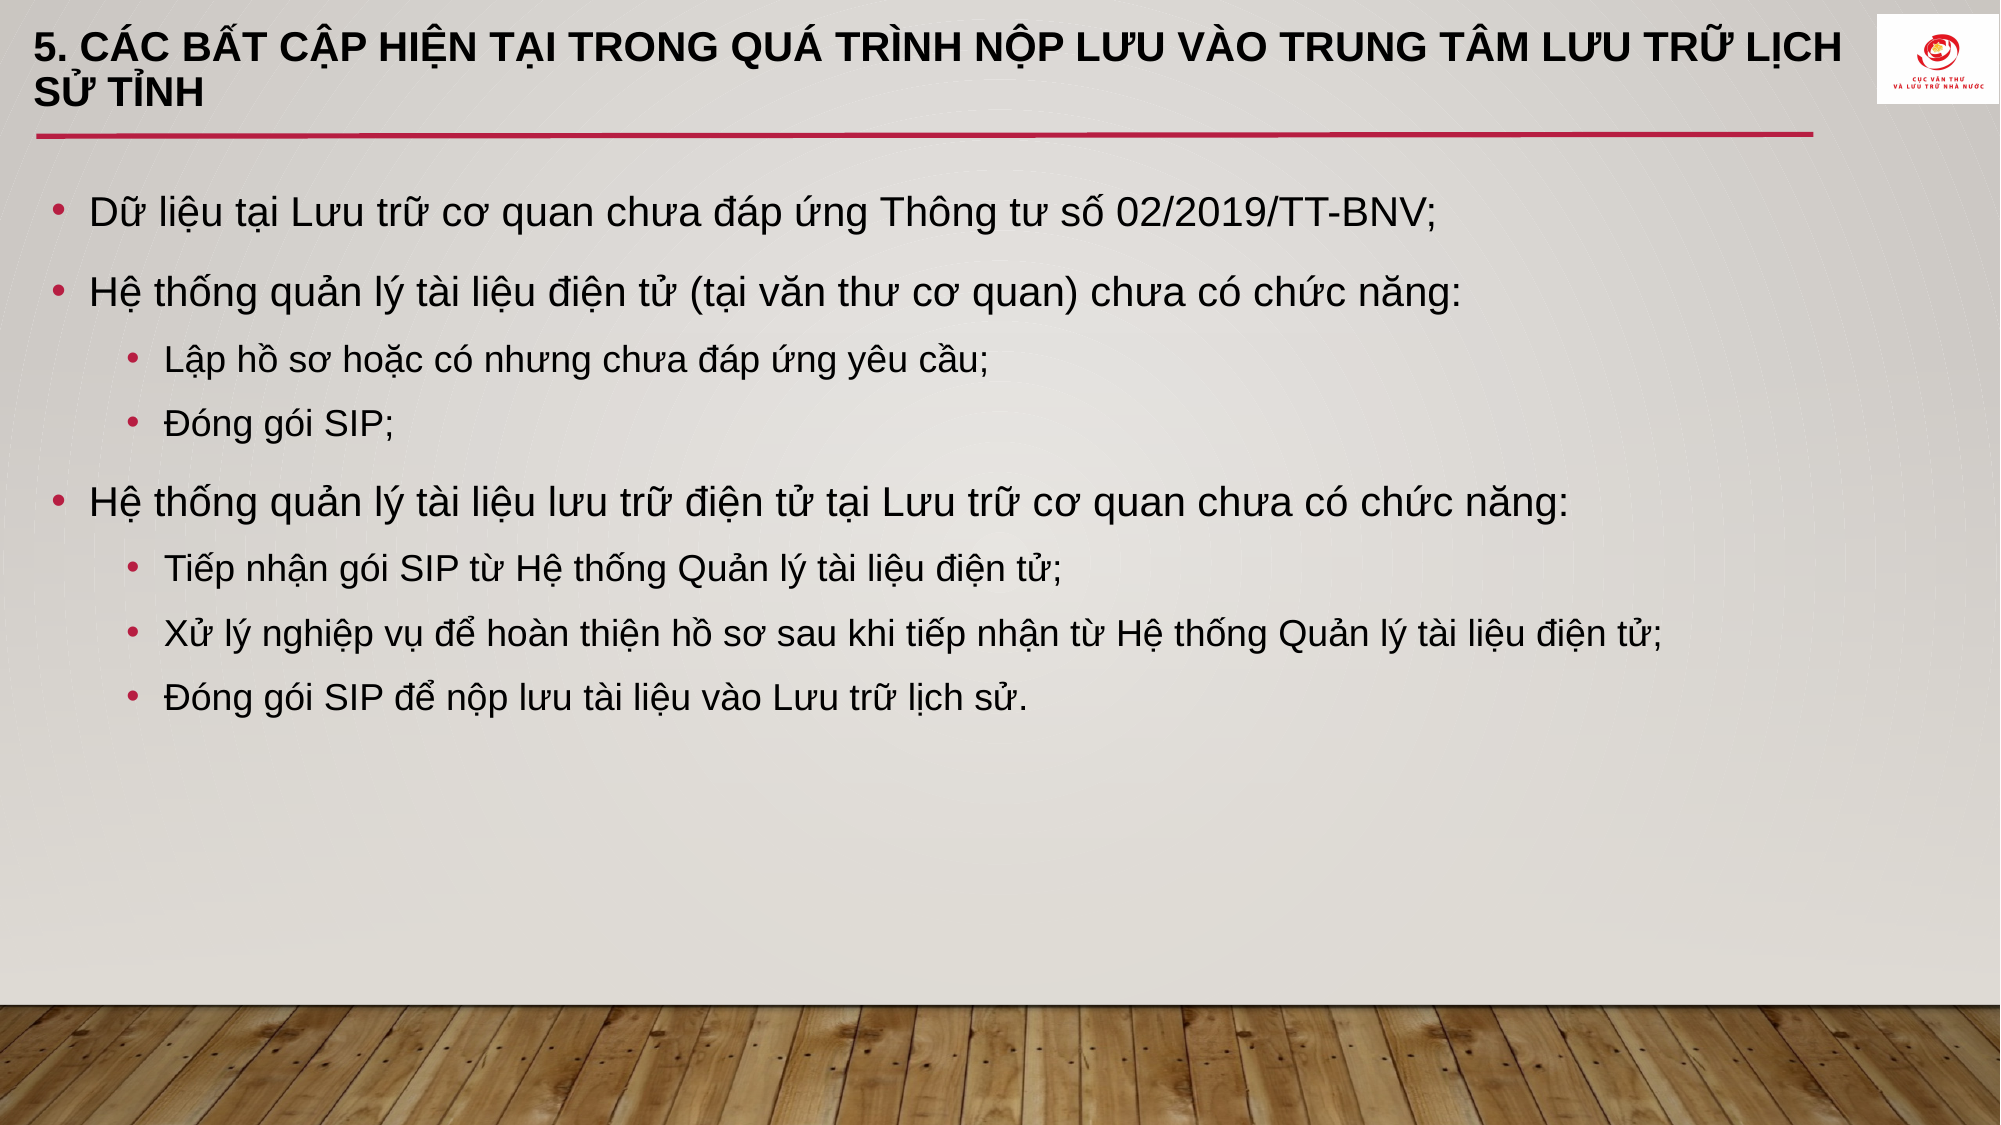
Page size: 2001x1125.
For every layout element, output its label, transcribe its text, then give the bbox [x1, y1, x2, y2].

picture [0, 1005, 2000, 1125]
list Dữ liệu tại Lưu trữ cơ quan chưa đáp ứng Thông tư số 02/2019/TT-BNV; Hệ thống quản lý tài liệu điện tử (tại văn thư cơ quan) chưa có chức năng: Lập hồ sơ hoặc có nhưng chưa đáp ứng yêu cầu; Đóng gói SIP; Hệ thống quản lý tài liệu lưu trữ điện tử tại Lưu trữ cơ quan chưa có chức năng: Tiếp nhận gói SIP từ Hệ thống Quản lý tài liệu điện tử; Xử lý nghiệp vụ để hoàn thiện hồ sơ sau khi tiếp nhận từ Hệ thống Quản lý tài liệu điện tử; Đóng gói SIP để nộp lưu tài liệu vào Lưu trữ lịch sử. [36, 166, 1814, 897]
picture [1877, 14, 1999, 104]
title 5. Các bất cập hiện tại trong quá trình nộp lưu vào trung tâm lưu trữ lịch sử tỉnh [18, 18, 1885, 104]
